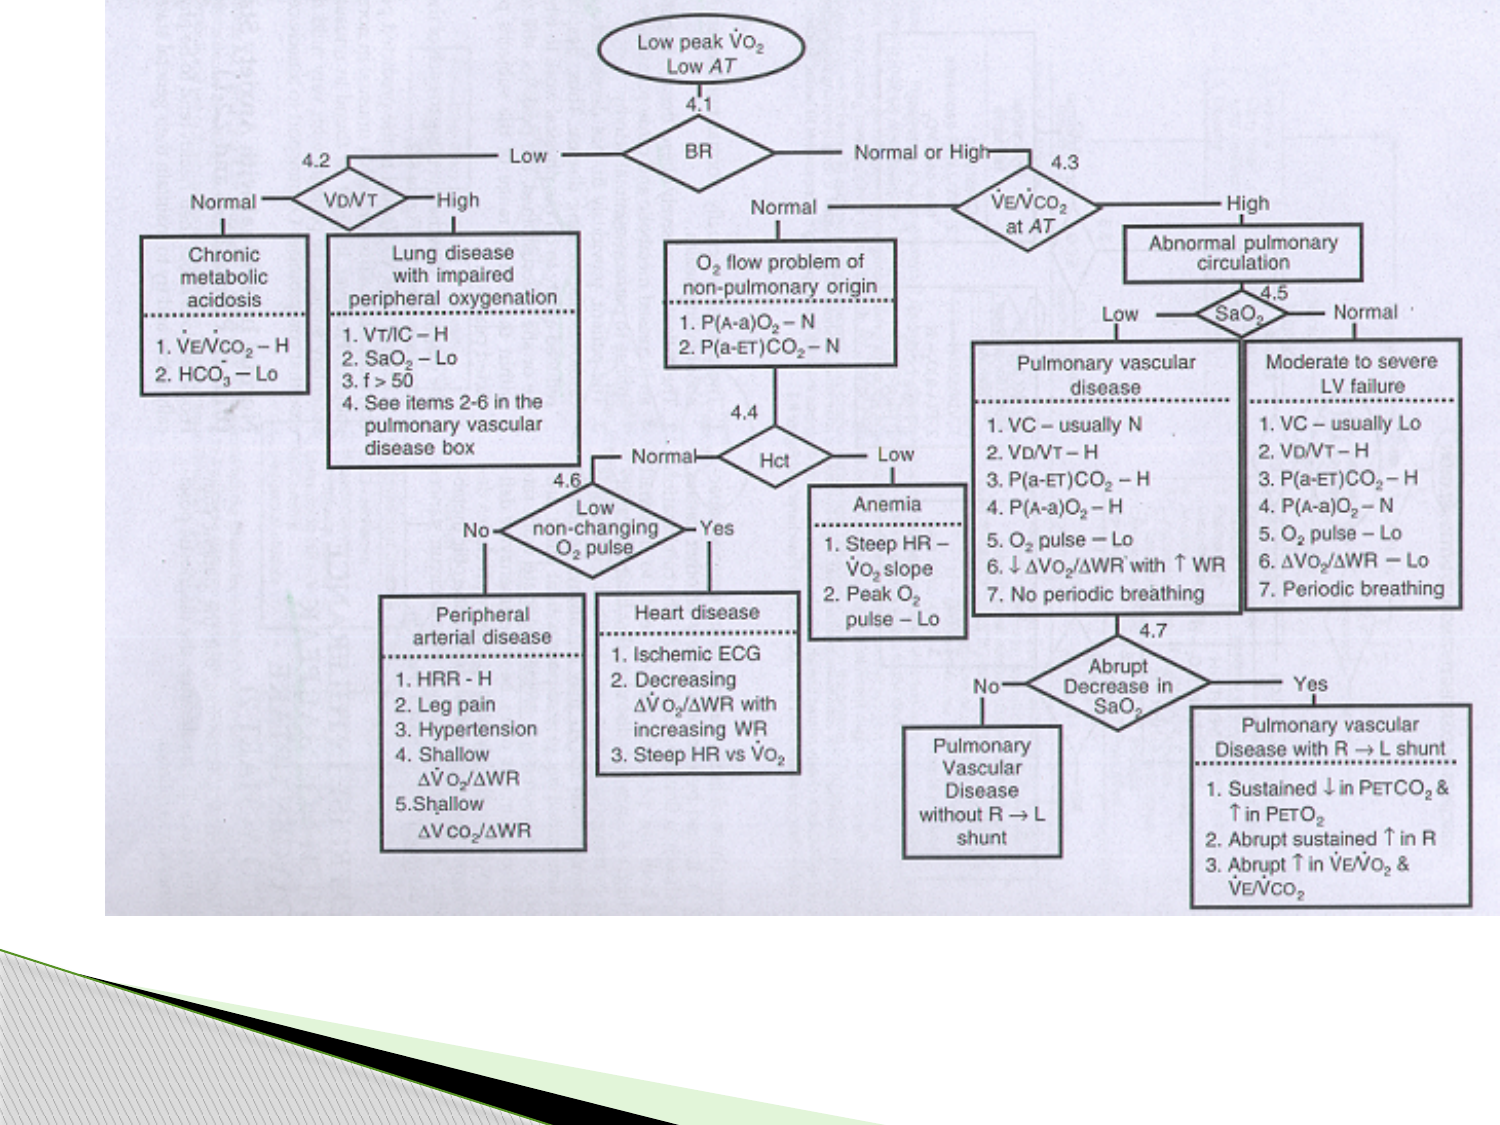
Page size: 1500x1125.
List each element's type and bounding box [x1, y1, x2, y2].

list [105, 0, 1500, 917]
